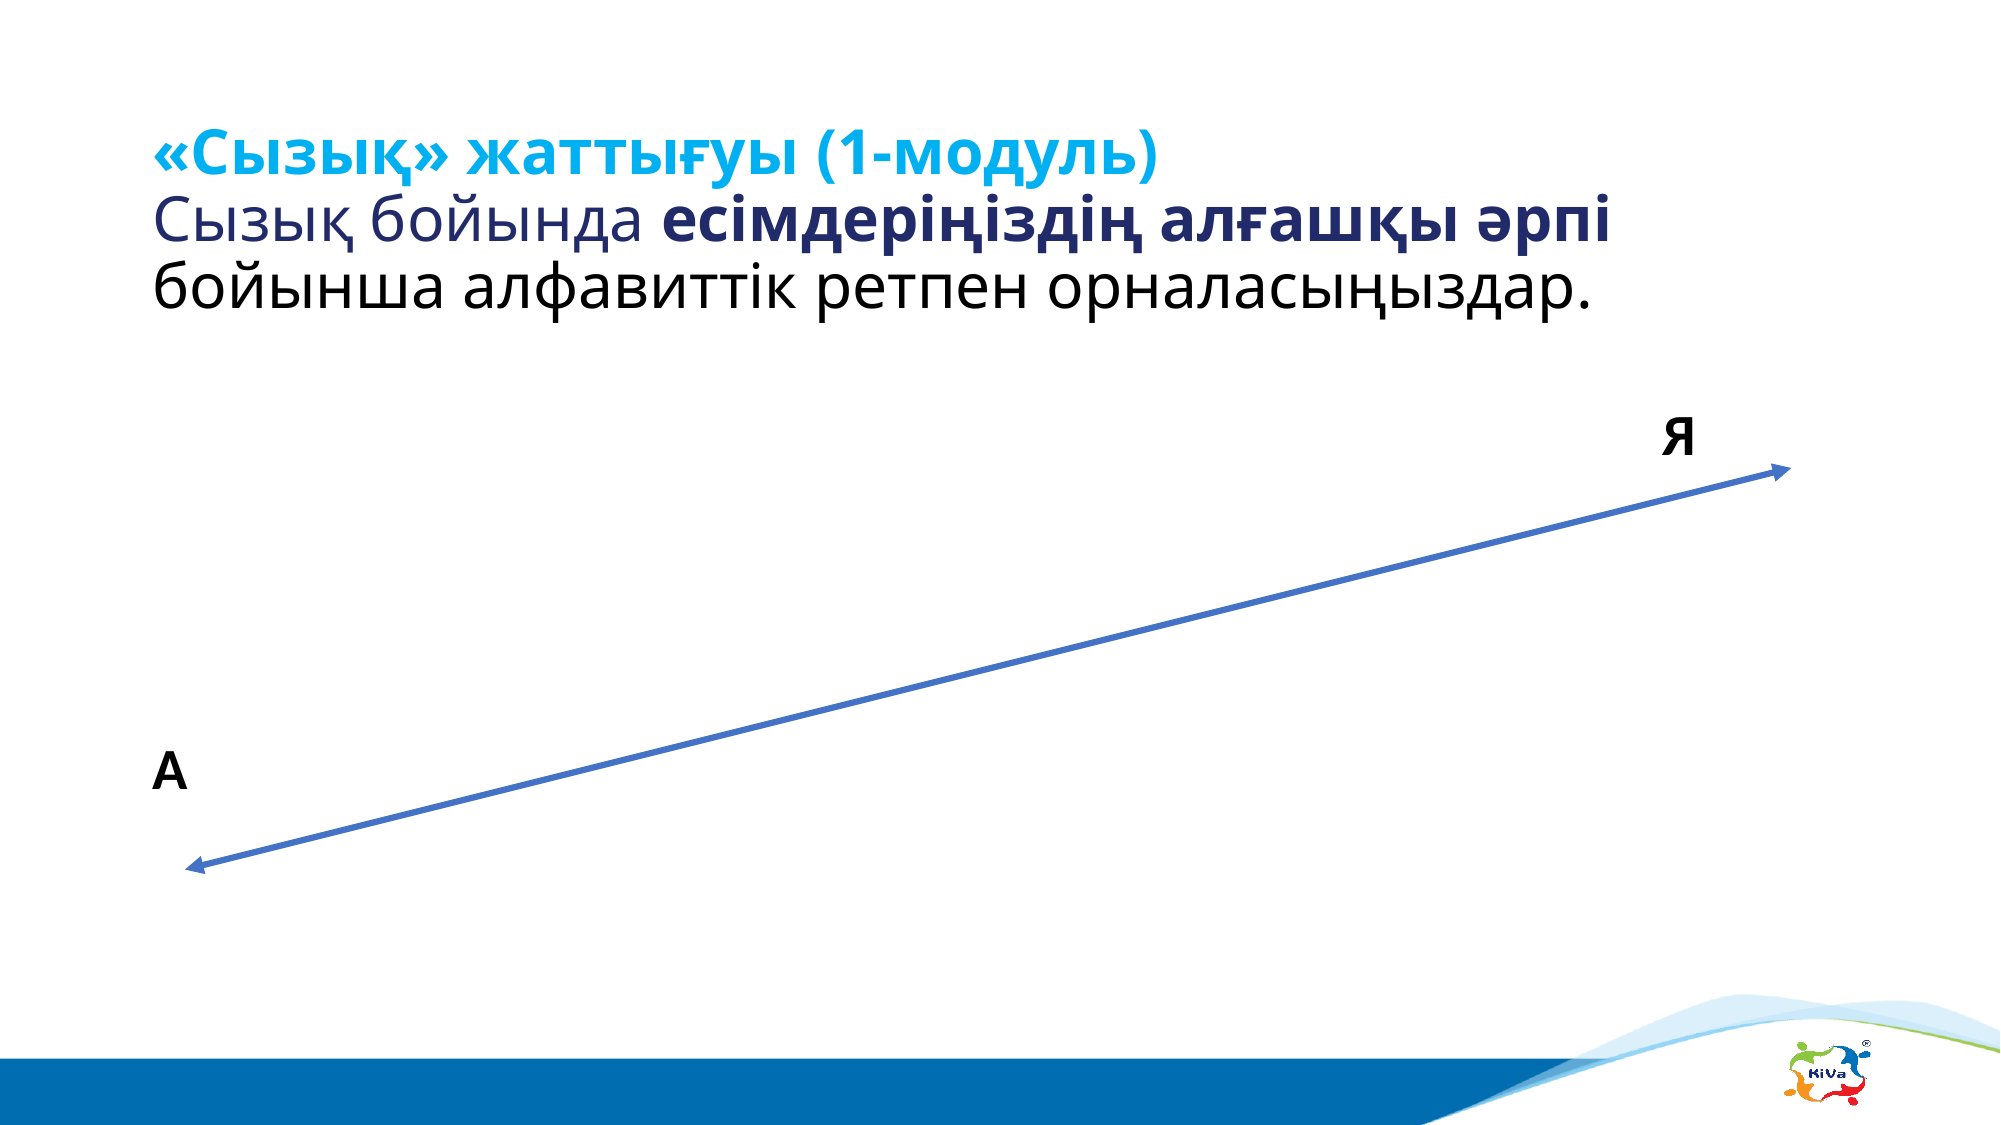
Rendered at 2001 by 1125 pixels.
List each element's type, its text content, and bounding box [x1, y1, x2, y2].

picture [1407, 991, 2001, 1125]
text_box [184, 467, 1792, 870]
title «Сызық» жаттығуы (1-модуль) Сызық бойында есімдеріңіздің алғашқы әрпі бойынша алфавиттік ретпен орналасыңыздар. [137, 112, 1863, 331]
list Я A [137, 397, 1863, 1014]
